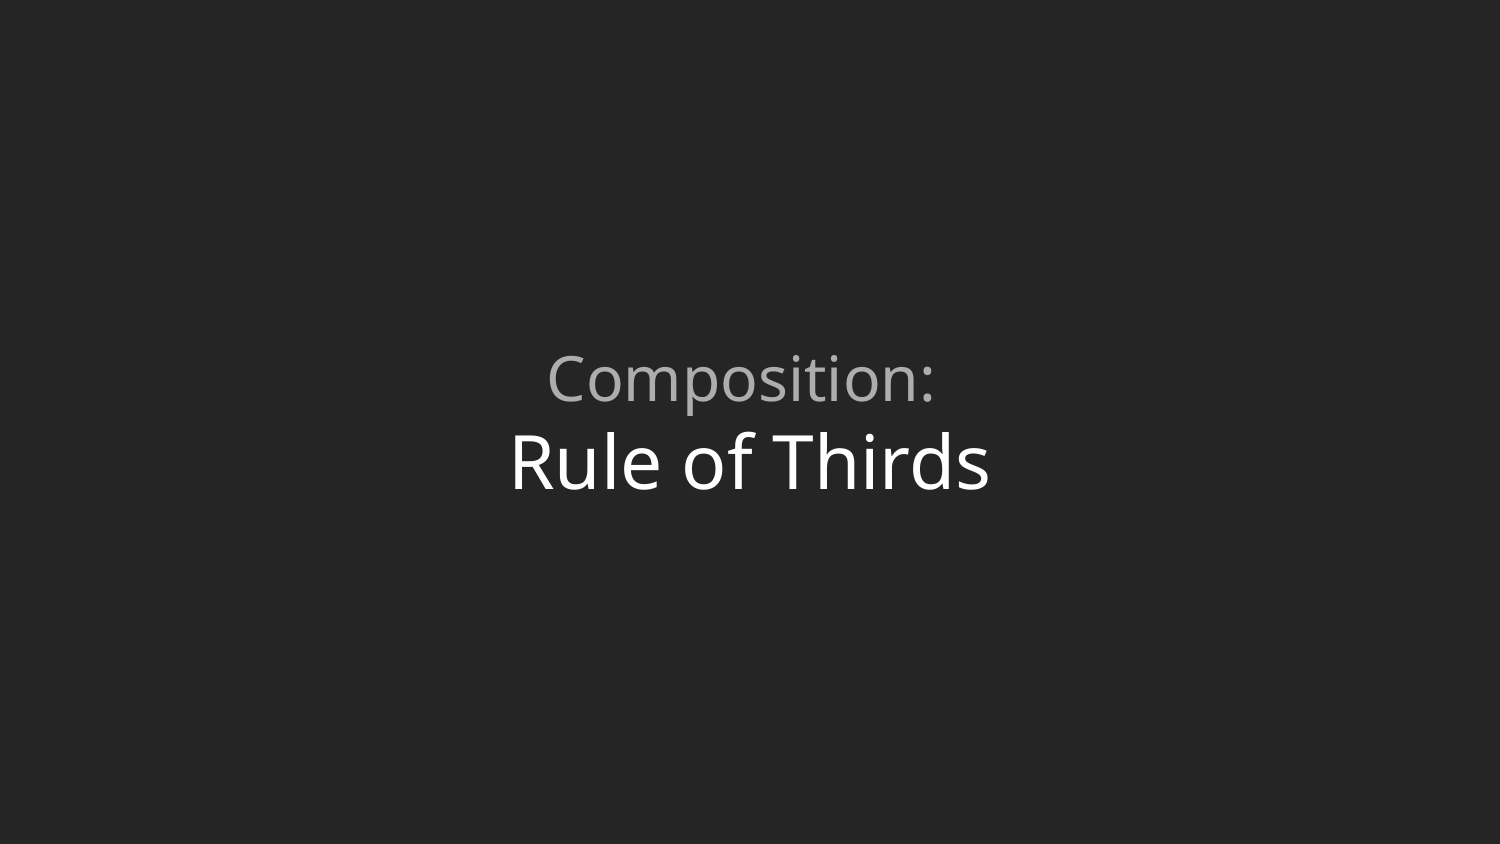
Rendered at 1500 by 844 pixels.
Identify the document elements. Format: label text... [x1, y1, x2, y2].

title Composition: Rule of Thirds [51, 352, 1449, 491]
